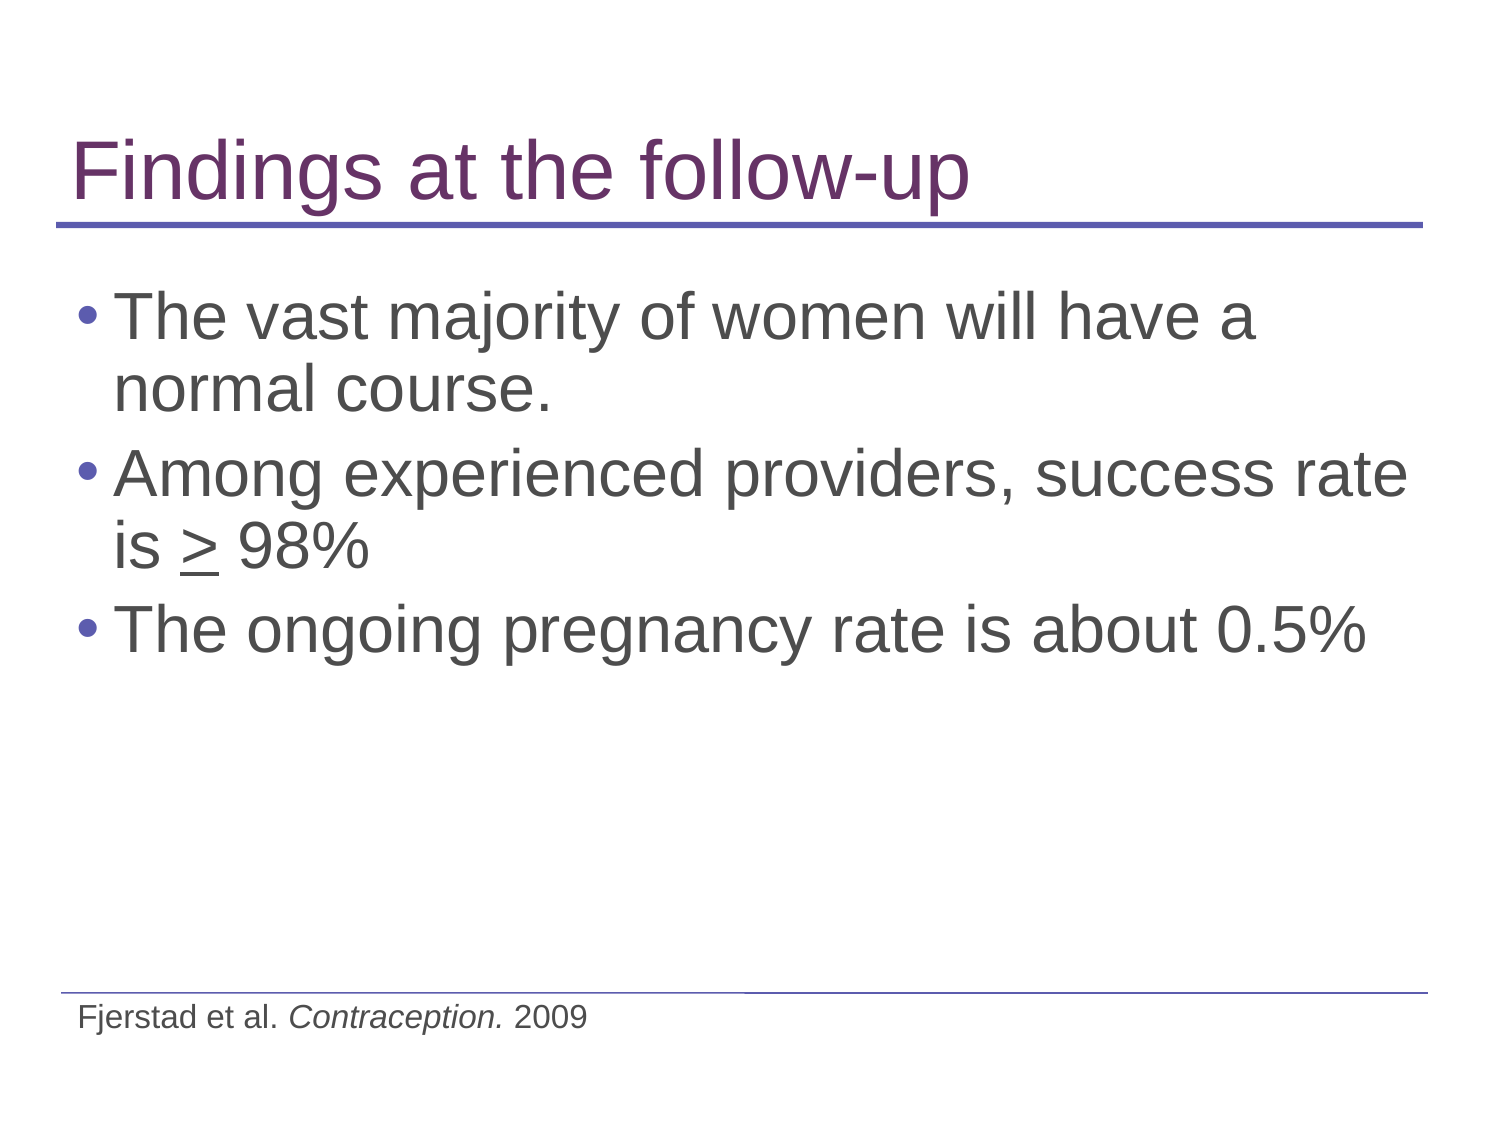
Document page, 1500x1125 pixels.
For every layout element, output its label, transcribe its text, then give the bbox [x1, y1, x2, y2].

text_box Fjerstad et al. Contraception. 2009 [62, 987, 625, 1043]
title Findings at the follow-up [55, 37, 1464, 226]
list The vast majority of women will have a normal course. Among experienced providers, success rate is > 98% The ongoing pregnancy rate is about 0.5% [60, 274, 1467, 951]
